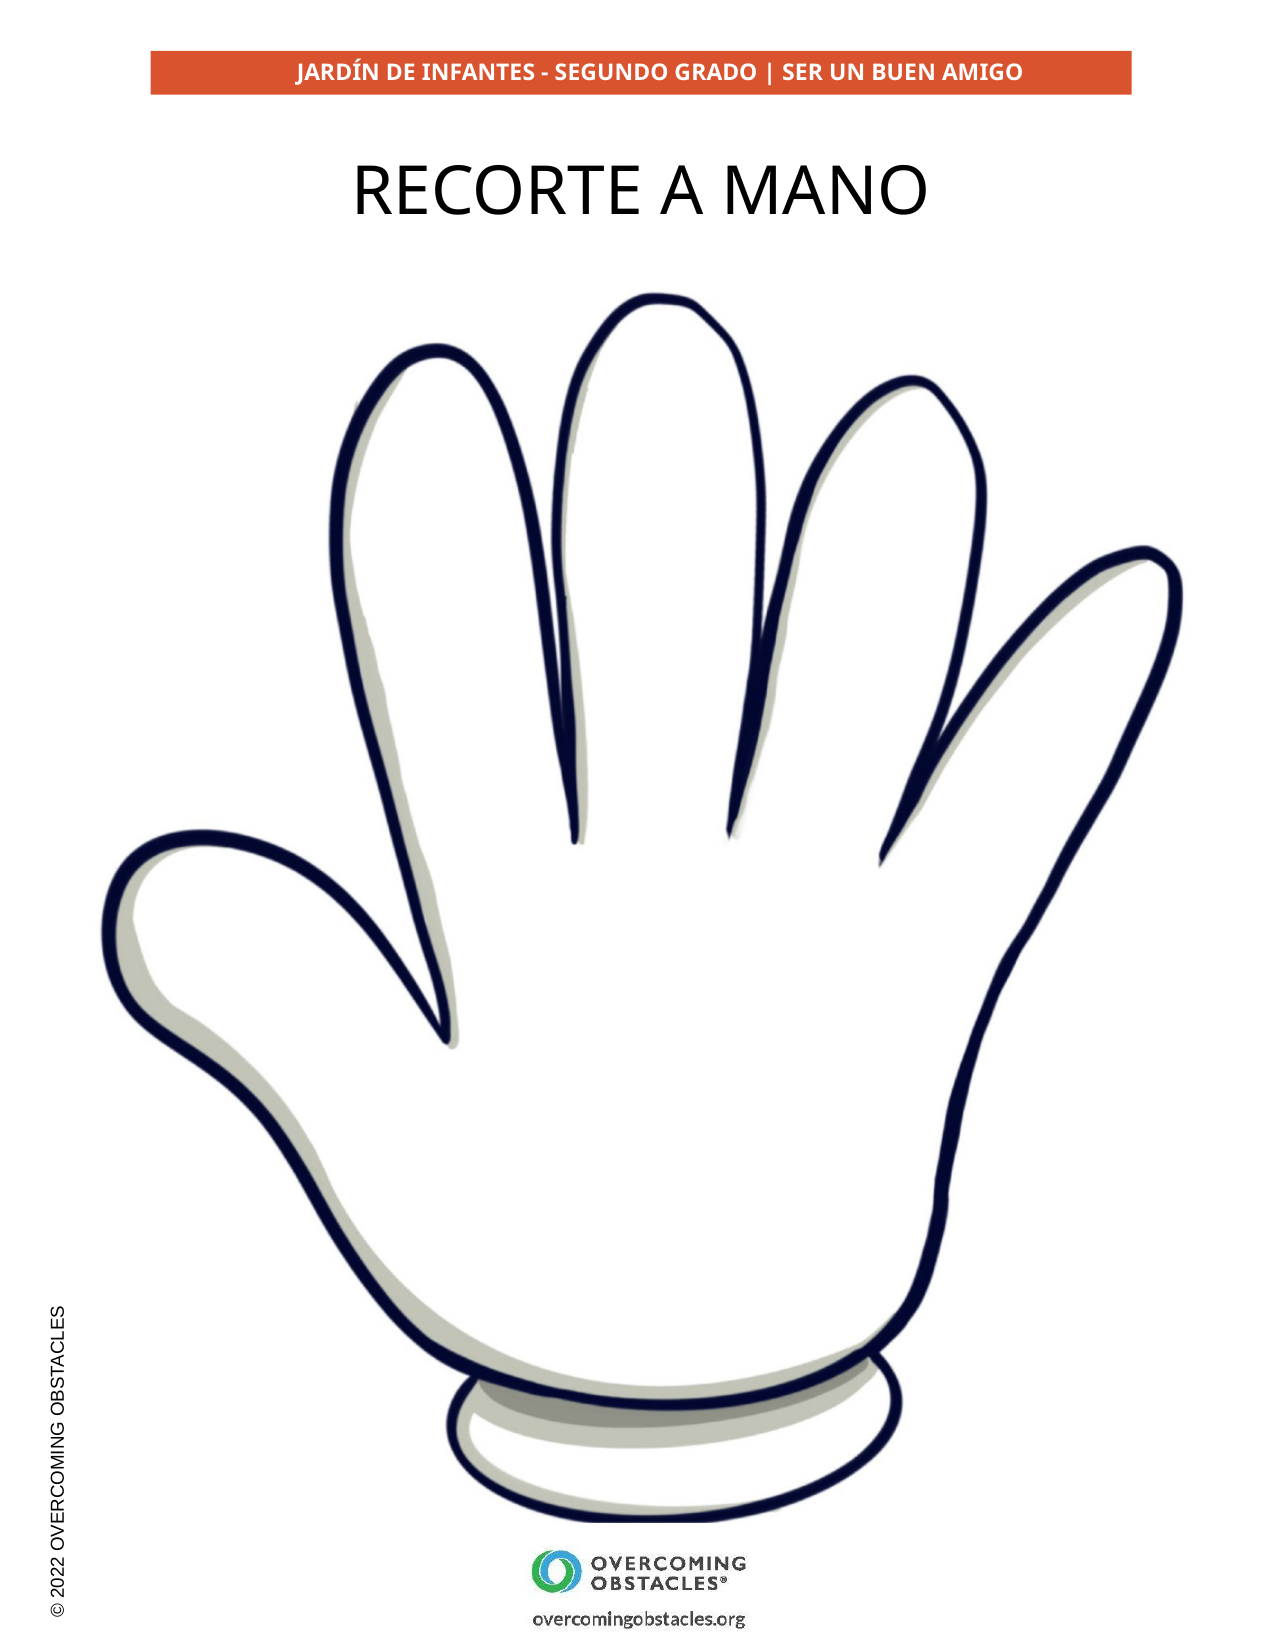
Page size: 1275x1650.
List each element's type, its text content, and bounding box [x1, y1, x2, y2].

text_box RECORTE A MANO [63, 131, 1219, 243]
text_box [1082, 50, 1132, 95]
text_box © 2022 OVERCOMING OBSTACLES [33, 1264, 79, 1633]
text_box JARDÍN DE INFANTES - SEGUNDO GRADO | SER UN BUEN AMIGO [239, 43, 1082, 99]
picture [516, 1529, 766, 1650]
text_box [150, 50, 239, 95]
picture [91, 286, 1230, 1523]
